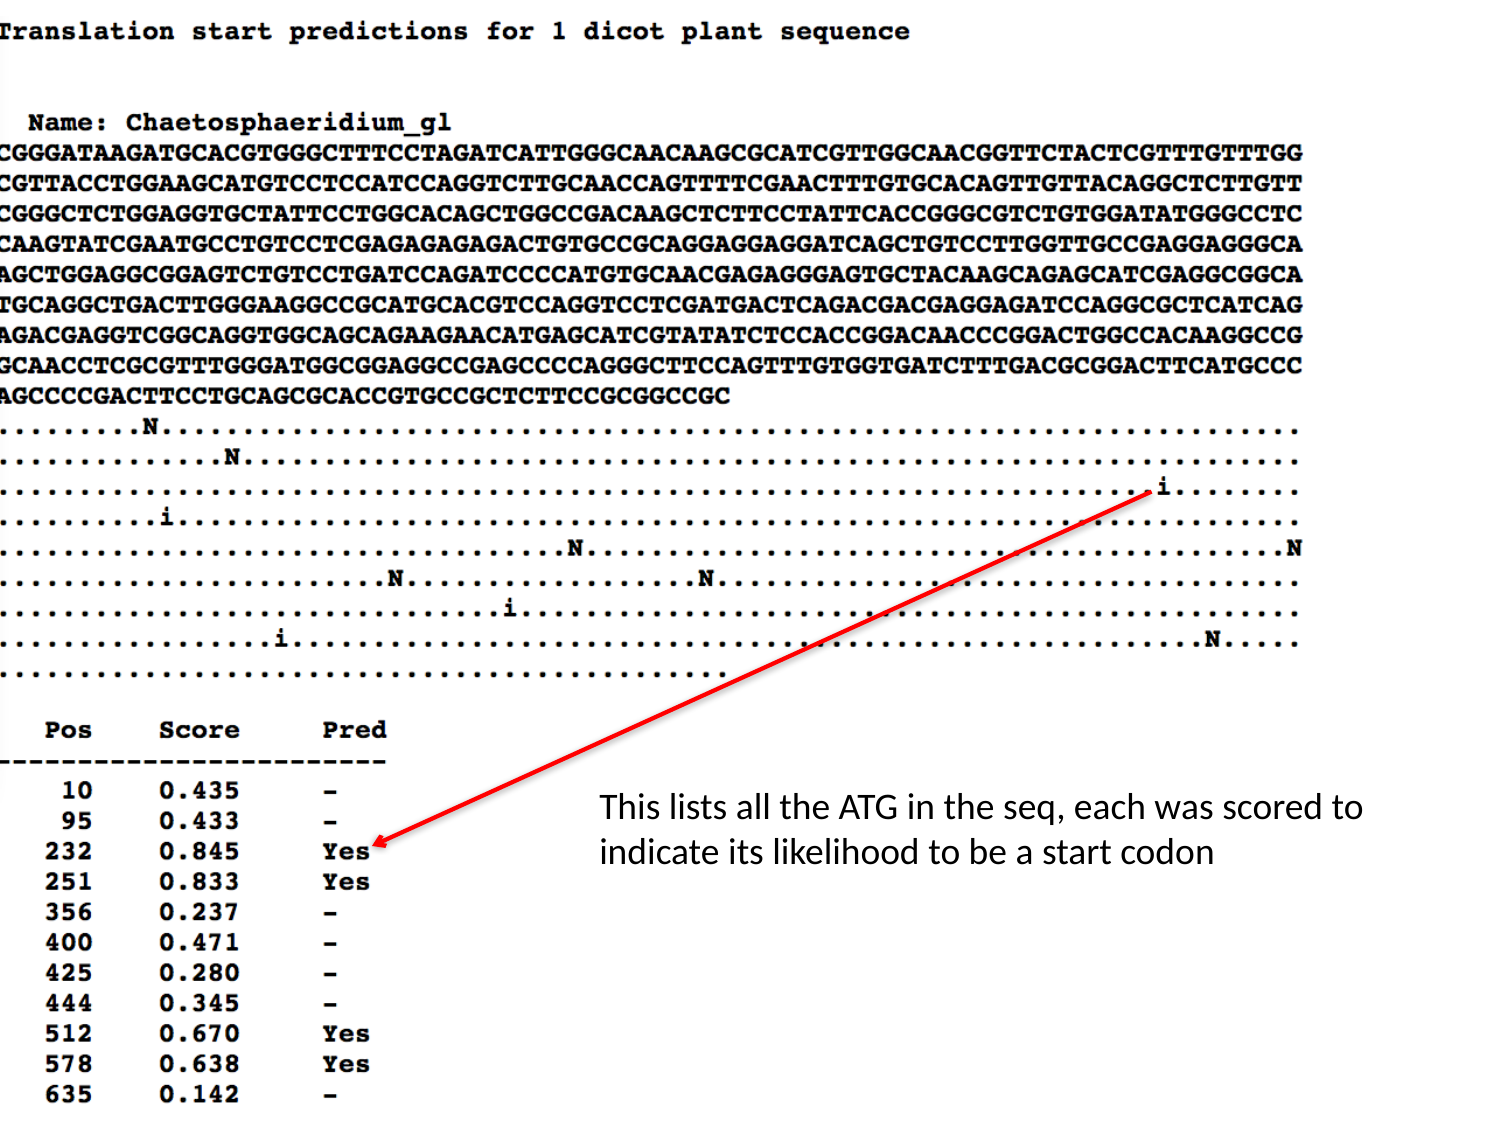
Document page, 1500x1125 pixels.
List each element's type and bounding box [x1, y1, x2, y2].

picture [0, 16, 1500, 1106]
text_box [371, 491, 1152, 847]
